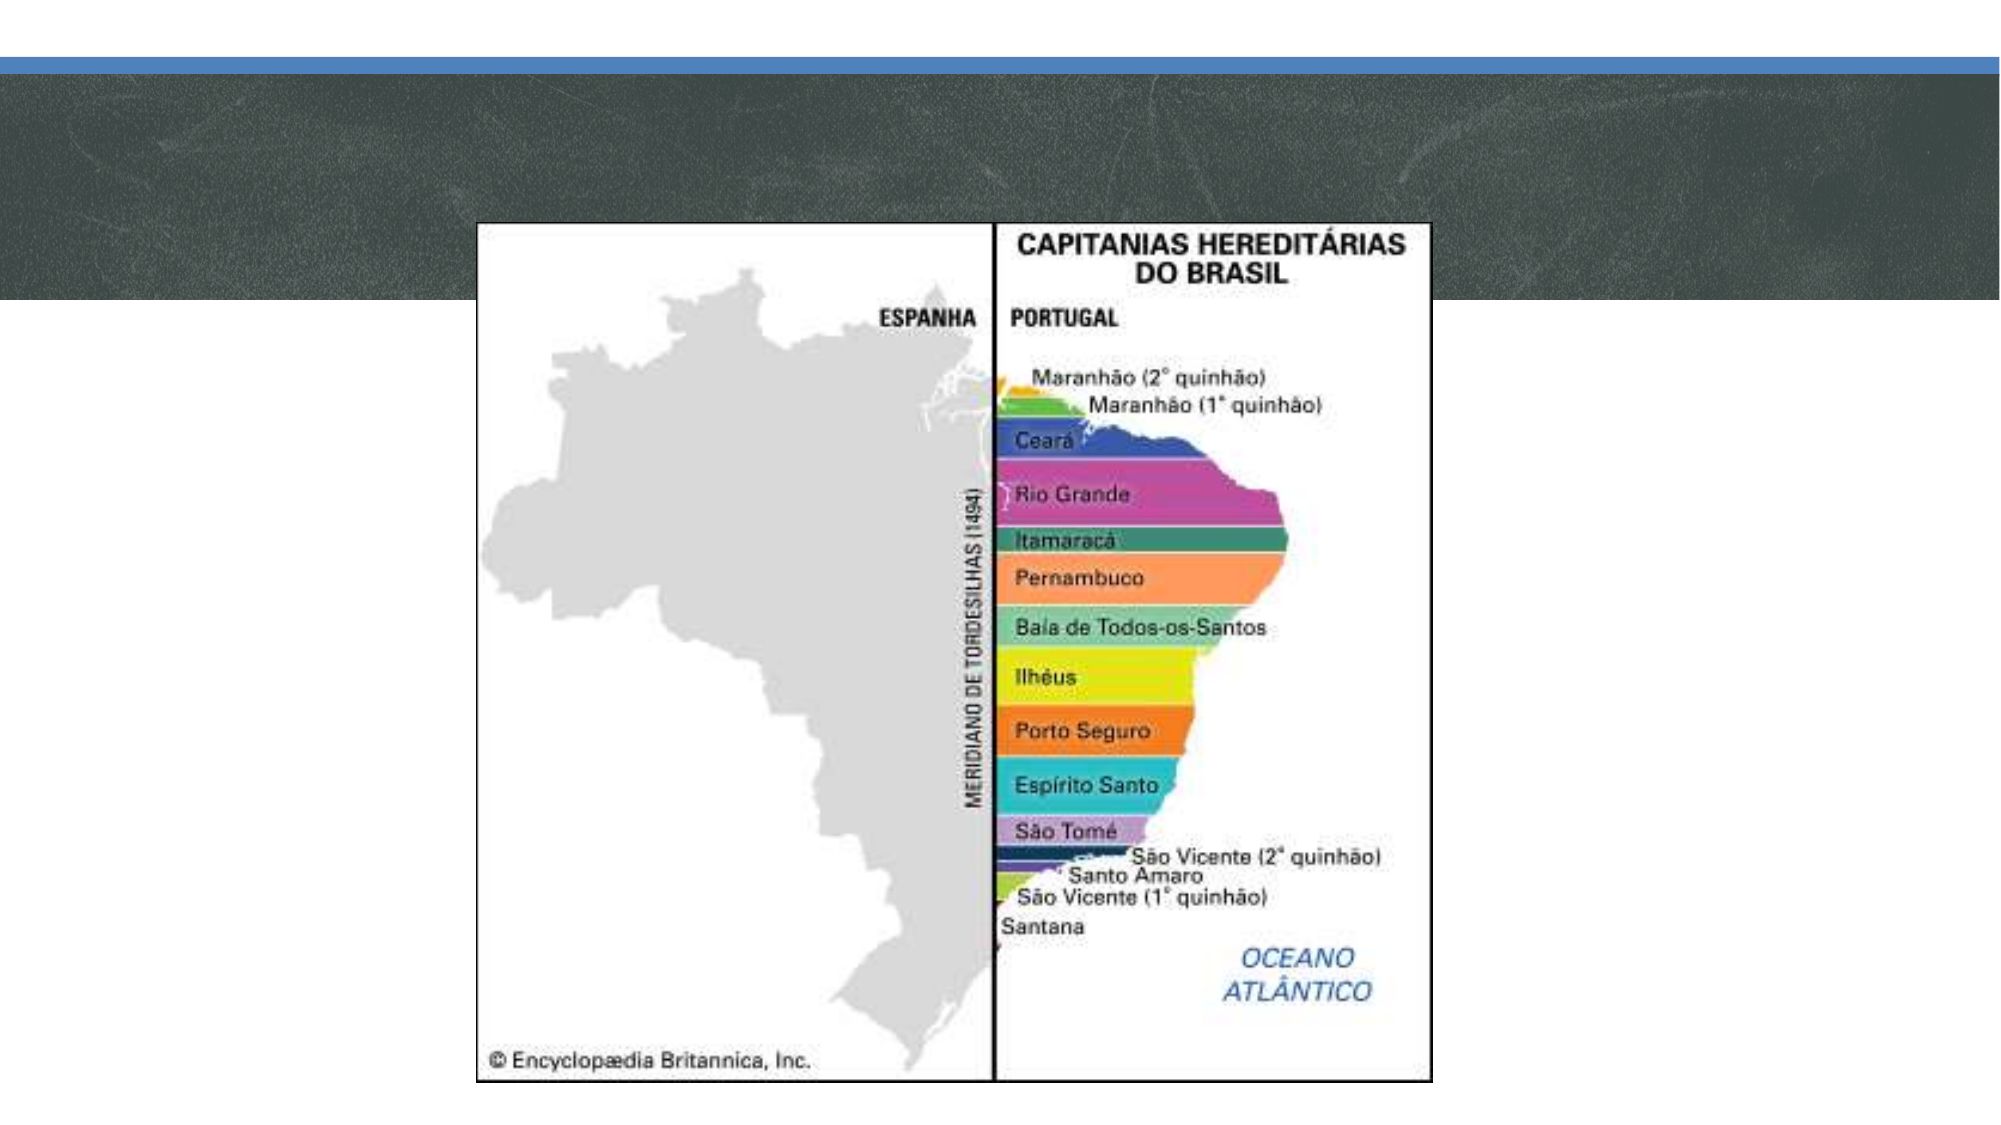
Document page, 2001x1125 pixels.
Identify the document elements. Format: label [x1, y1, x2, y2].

picture [0, 74, 2000, 300]
list [476, 222, 1433, 1083]
